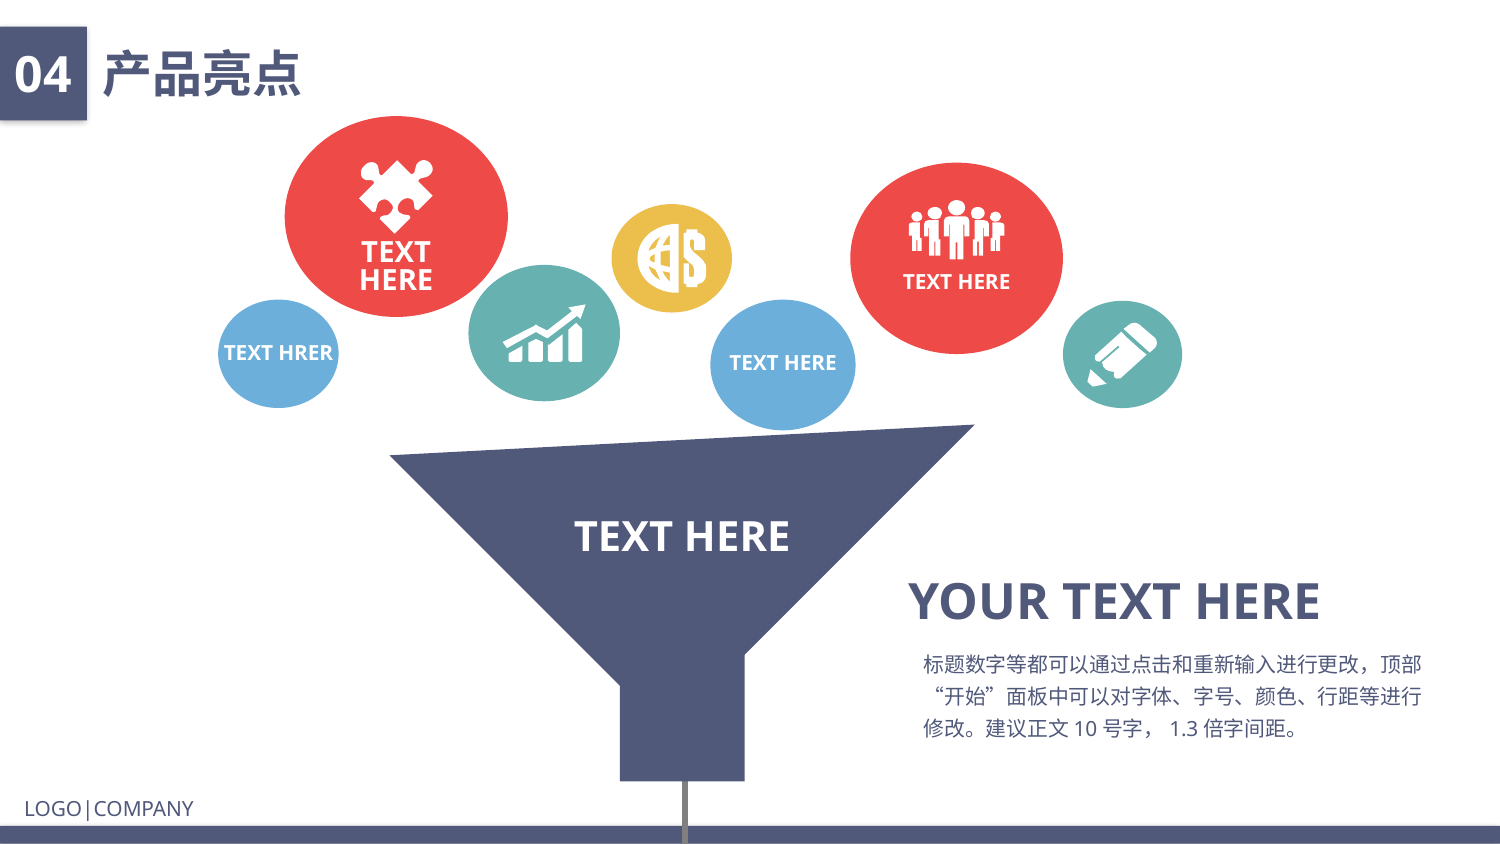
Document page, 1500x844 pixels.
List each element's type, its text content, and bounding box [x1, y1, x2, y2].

text_box [908, 211, 923, 251]
text_box [710, 297, 855, 347]
text_box [1094, 331, 1147, 379]
text_box TEXT HRER [192, 337, 365, 372]
text_box [336, 304, 456, 320]
text_box [502, 304, 586, 349]
text_box TEXT HERE [870, 265, 1043, 301]
text_box [971, 206, 989, 256]
text_box TEXT HERE [696, 347, 870, 383]
text_box YOUR TEXT HERE [893, 561, 1337, 637]
text_box LOGO|COMPANY [9, 787, 209, 828]
text_box [282, 114, 510, 283]
text_box [359, 160, 433, 232]
text_box [508, 345, 523, 362]
text_box [219, 372, 338, 411]
text_box [848, 160, 1066, 357]
text_box [609, 201, 735, 315]
text_box [637, 223, 679, 293]
text_box [547, 334, 563, 362]
text_box TEXT HERE [309, 232, 483, 304]
text_box 标题数字等都可以通过点击和重新输入进行更改，顶部“开始”面板中可以对字体、字号、颜色、行距等进行修改。建议正文10号字，1.3倍字间距。 [908, 636, 1450, 749]
text_box [568, 322, 583, 362]
text_box [989, 211, 1005, 251]
text_box [387, 422, 977, 687]
text_box [1123, 322, 1157, 353]
text_box [0, 825, 680, 844]
text_box [466, 262, 623, 404]
text_box [1060, 298, 1185, 411]
text_box [924, 206, 943, 256]
text_box [711, 383, 855, 432]
text_box [1087, 369, 1107, 387]
text_box [618, 569, 747, 784]
text_box TEXT HERE [558, 502, 806, 567]
text_box [690, 825, 1500, 844]
text_box [683, 229, 707, 288]
text_box [218, 297, 338, 337]
text_box [528, 338, 543, 362]
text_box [0, 26, 320, 121]
text_box [943, 200, 970, 260]
